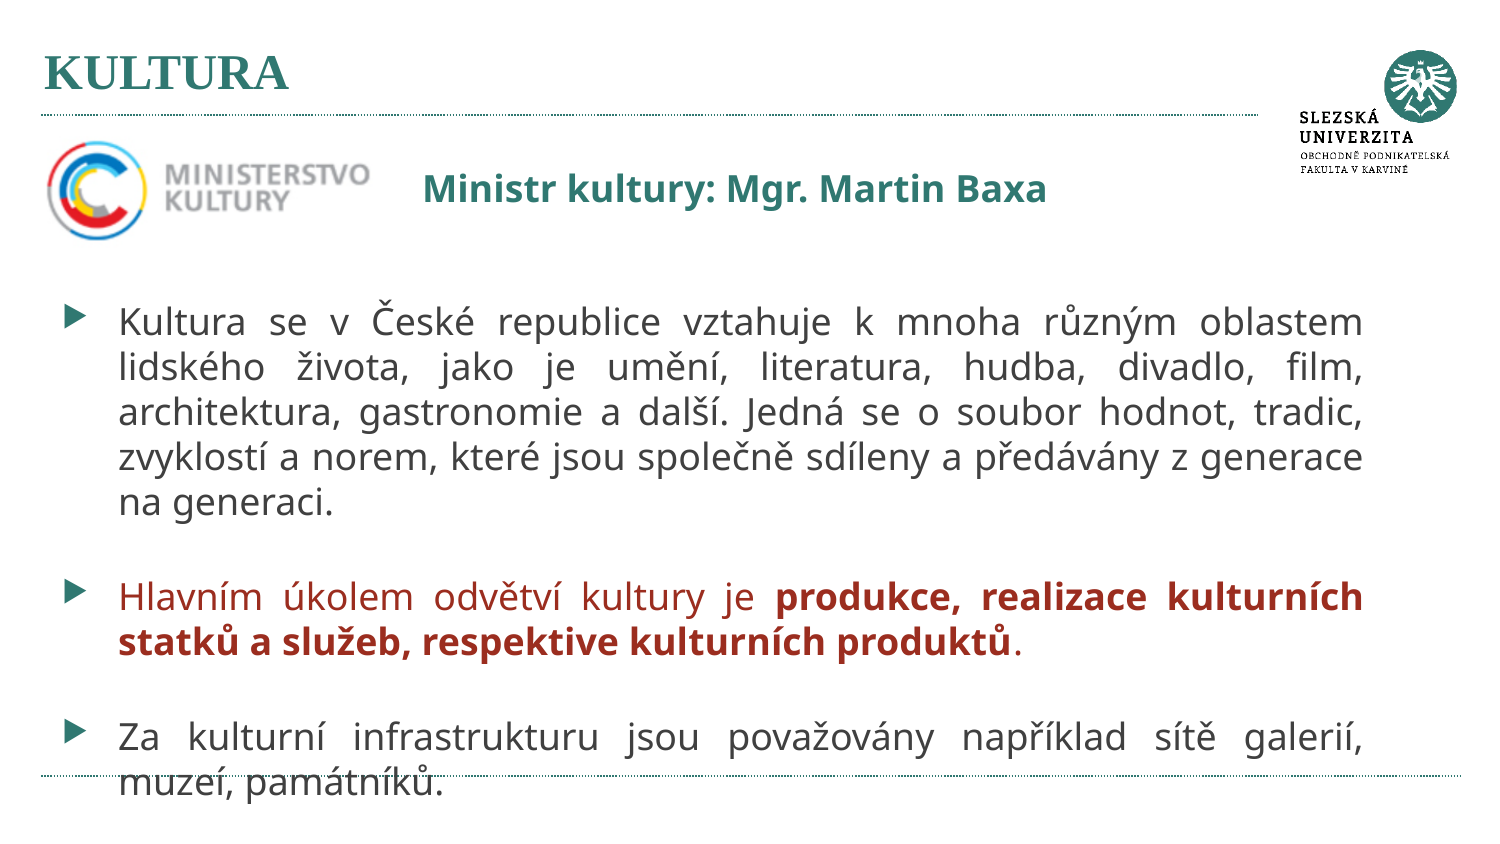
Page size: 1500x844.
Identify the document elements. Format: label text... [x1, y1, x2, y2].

text_box Kultura se v České republice vztahuje k mnoha různým oblastem lidského života, jako je umění, literatura, hudba, divadlo, film, architektura, gastronomie a další. Jedná se o soubor hodnot, tradic, zvyklostí a norem, které jsou společně sdíleny a předávány z generace na generaci. Hlavním úkolem odvětví kultury je produkce, realizace kulturních statků a služeb, respektive kulturních produktů. Za kulturní infrastrukturu jsou považovány například sítě galerií, muzeí, památníků. [46, 290, 1380, 844]
text_box Ministr kultury: Mgr. Martin Baxa [407, 157, 1230, 217]
picture [1279, 14, 1495, 196]
picture [41, 126, 385, 249]
title KULTURA [29, 32, 1270, 115]
